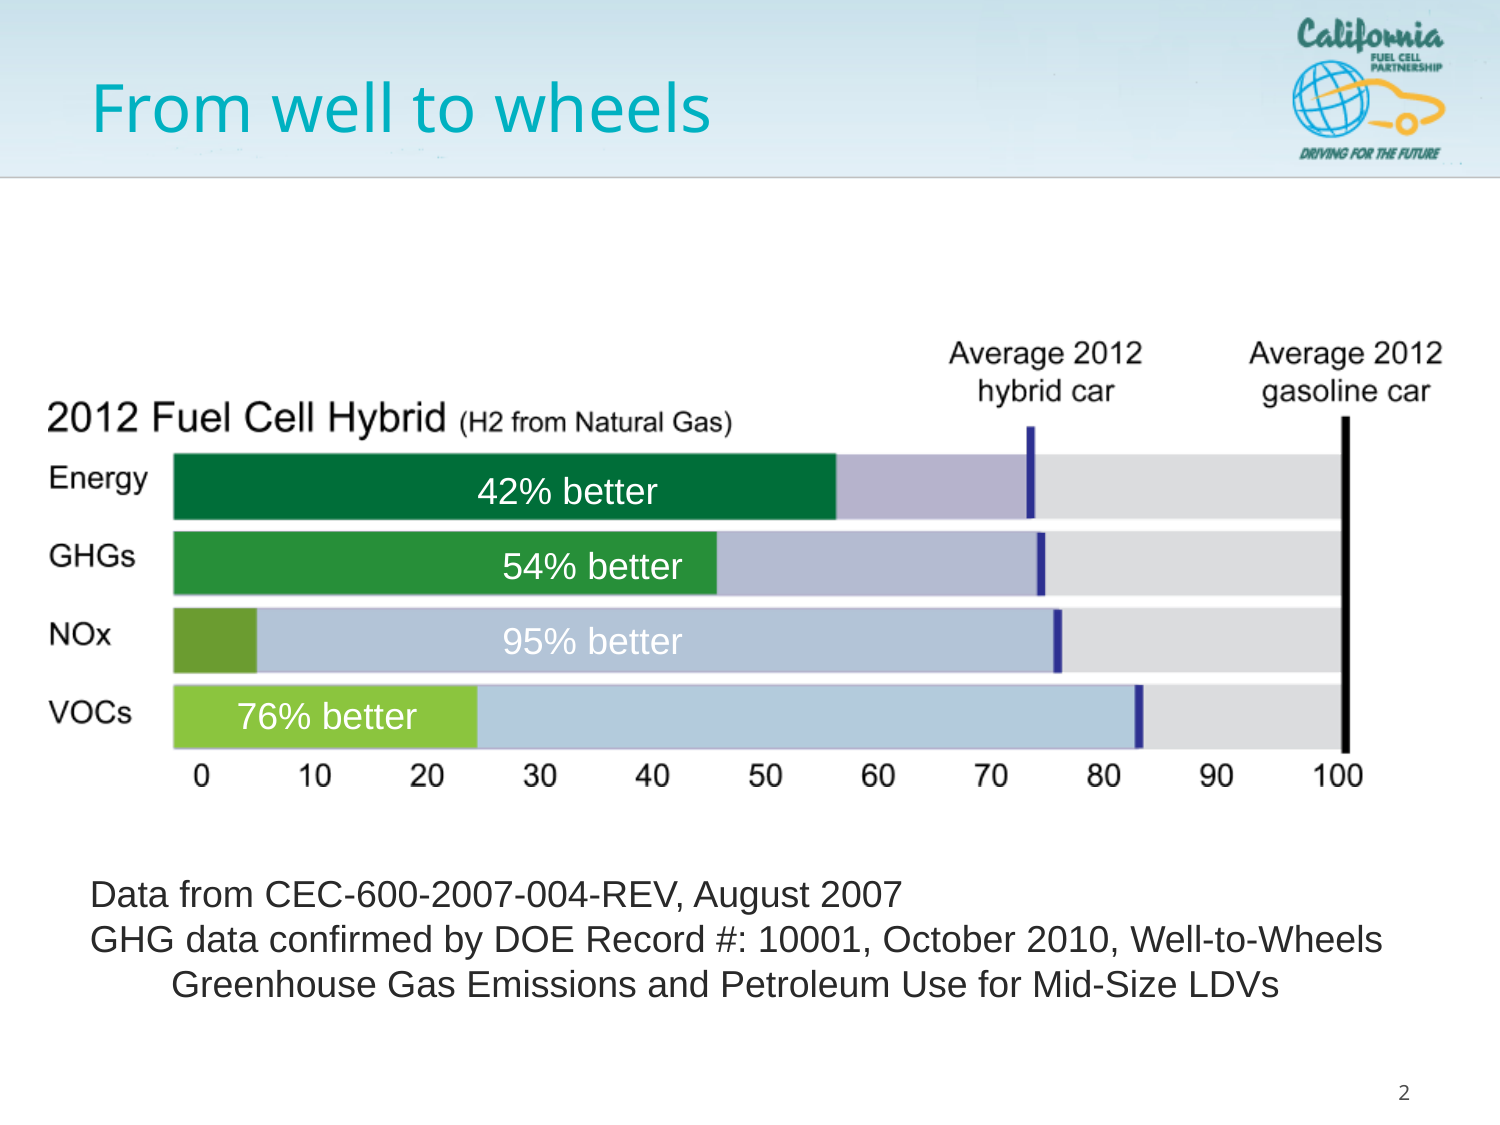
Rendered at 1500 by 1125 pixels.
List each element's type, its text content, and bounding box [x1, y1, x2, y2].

picture [0, 179, 1500, 1125]
slide_number 2 [1074, 1071, 1426, 1125]
title From well to wheels [74, 12, 1263, 201]
text_box Data from CEC-600-2007-004-REV, August 2007 GHG data confirmed by DOE Record #: 10001, October 2010, Well-to-Wheels Greenhouse Gas Emissions and Petroleum Use for Mid-Size LDVs [74, 862, 1428, 1013]
picture [0, 0, 1500, 176]
